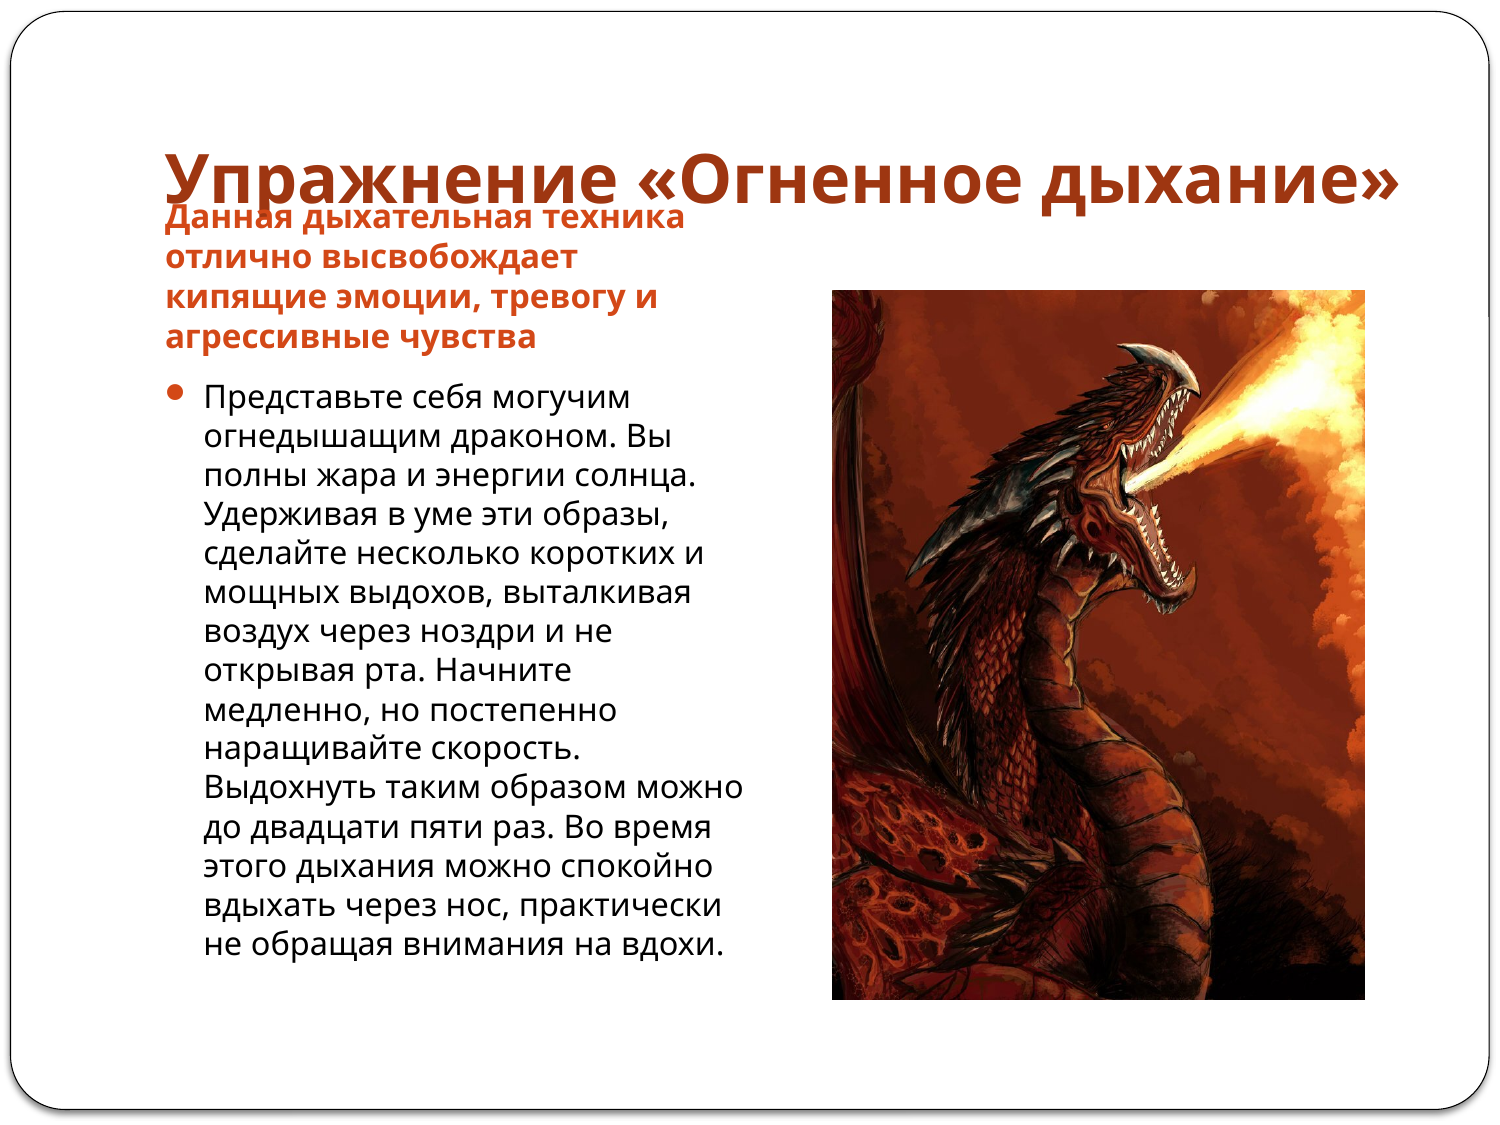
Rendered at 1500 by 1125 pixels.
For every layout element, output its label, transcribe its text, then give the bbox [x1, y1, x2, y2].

list Данная дыхательная техника отлично высвобождает кипящие эмоции, тревогу и агрессивные чувства [149, 243, 763, 363]
title Упражнение «Огненное дыхание» [150, 44, 1425, 233]
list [832, 290, 1365, 1000]
list Представьте себя могучим огнедышащим драконом. Вы полны жара и энергии солнца. Удерживая в уме эти образы, сделайте несколько коротких и мощных выдохов, выталкивая воздух через ноздри и не открывая рта. Начните медленно, но постепенно наращивайте скорость. Выдохнуть таким образом можно до двадцати пяти раз. Во время этого дыхания можно спокойно вдыхать через нос, практически не обращая внимания на вдохи. [150, 368, 763, 1007]
